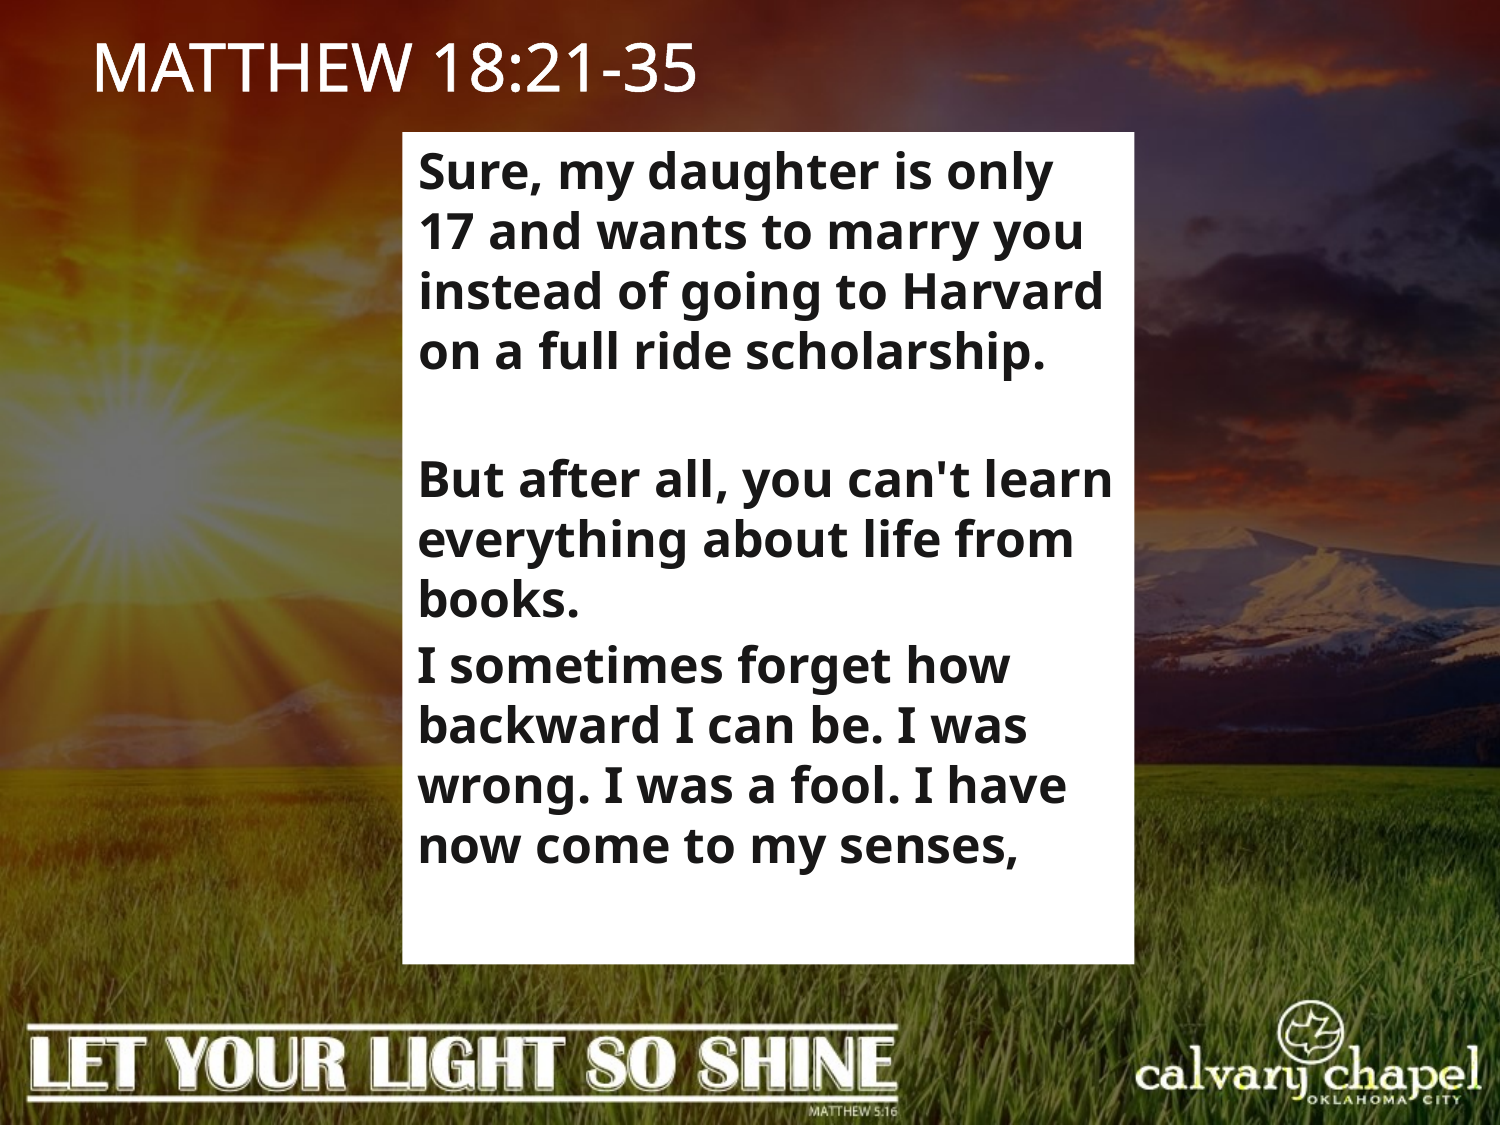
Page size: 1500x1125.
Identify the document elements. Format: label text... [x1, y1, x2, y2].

text_box [401, 131, 1135, 965]
picture [0, 0, 1500, 1125]
text_box Sure, my daughter is only 17 and wants to marry you instead of going to Harvard on a full ride scholarship. [403, 132, 1135, 387]
text_box MATTHEW 18:21-35 [75, 17, 1354, 112]
text_box But after all, you can't learn everything about life from books. [402, 440, 1135, 636]
text_box I sometimes forget how backward I can be. I was wrong. I was a fool. I have now come to my senses, [402, 636, 1135, 881]
